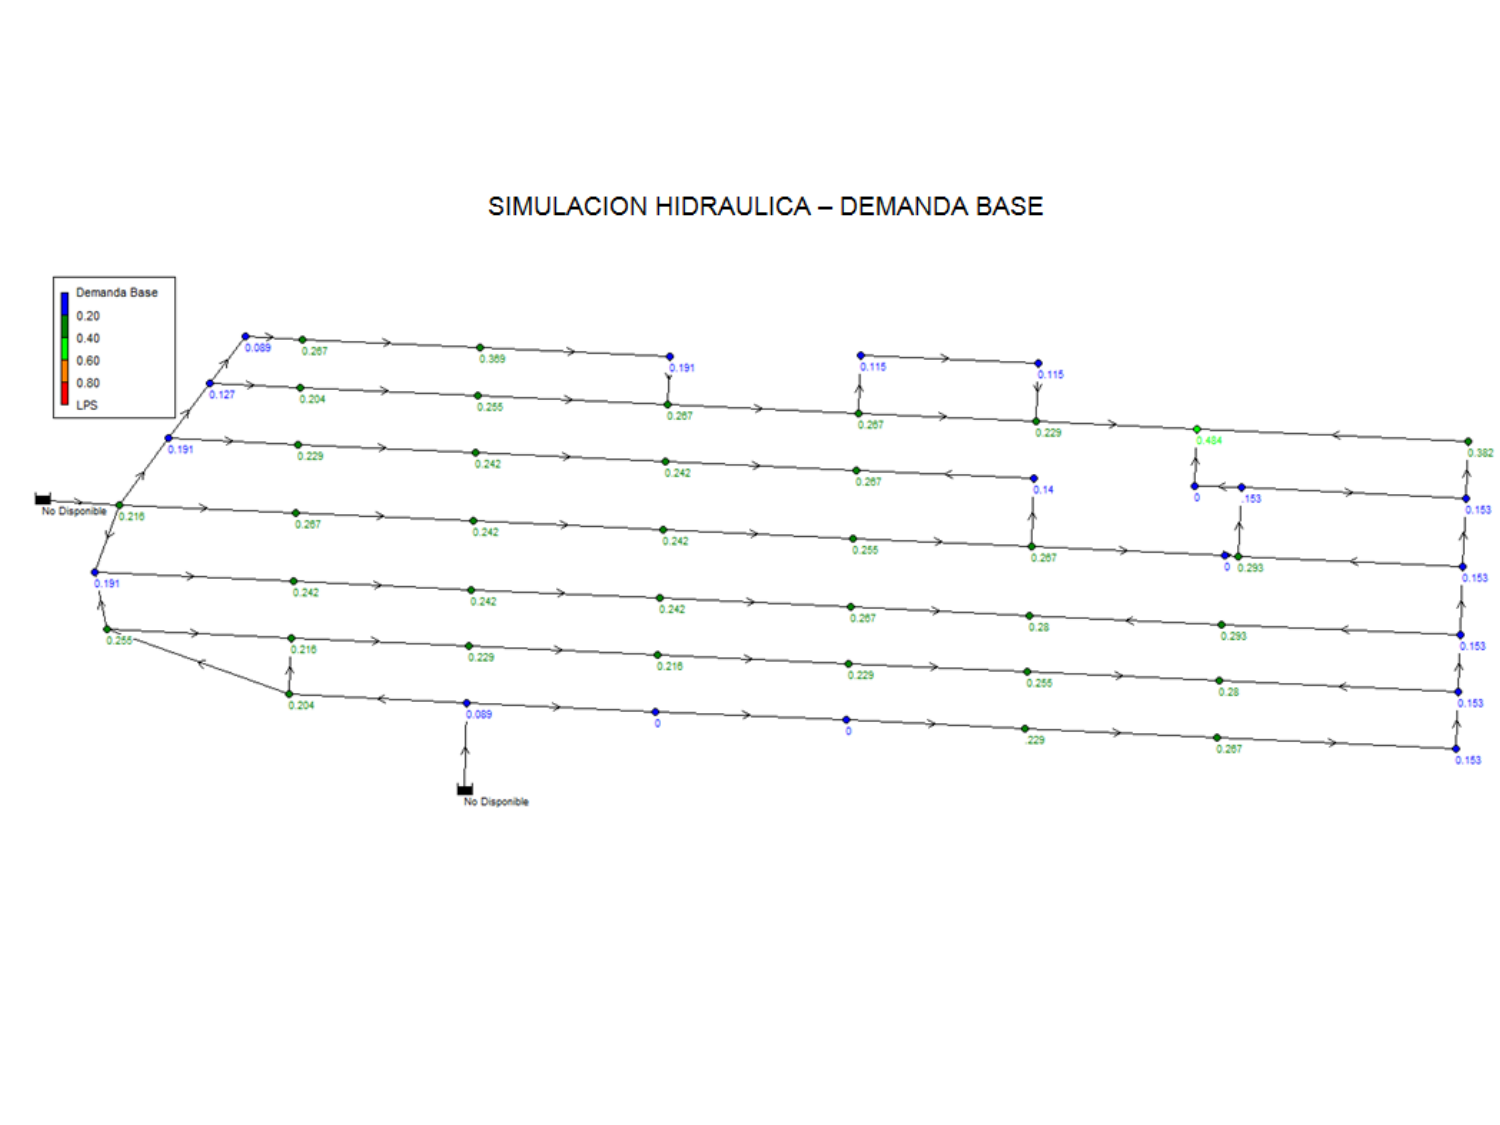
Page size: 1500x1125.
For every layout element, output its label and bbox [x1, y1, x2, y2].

picture [2, 89, 1500, 959]
